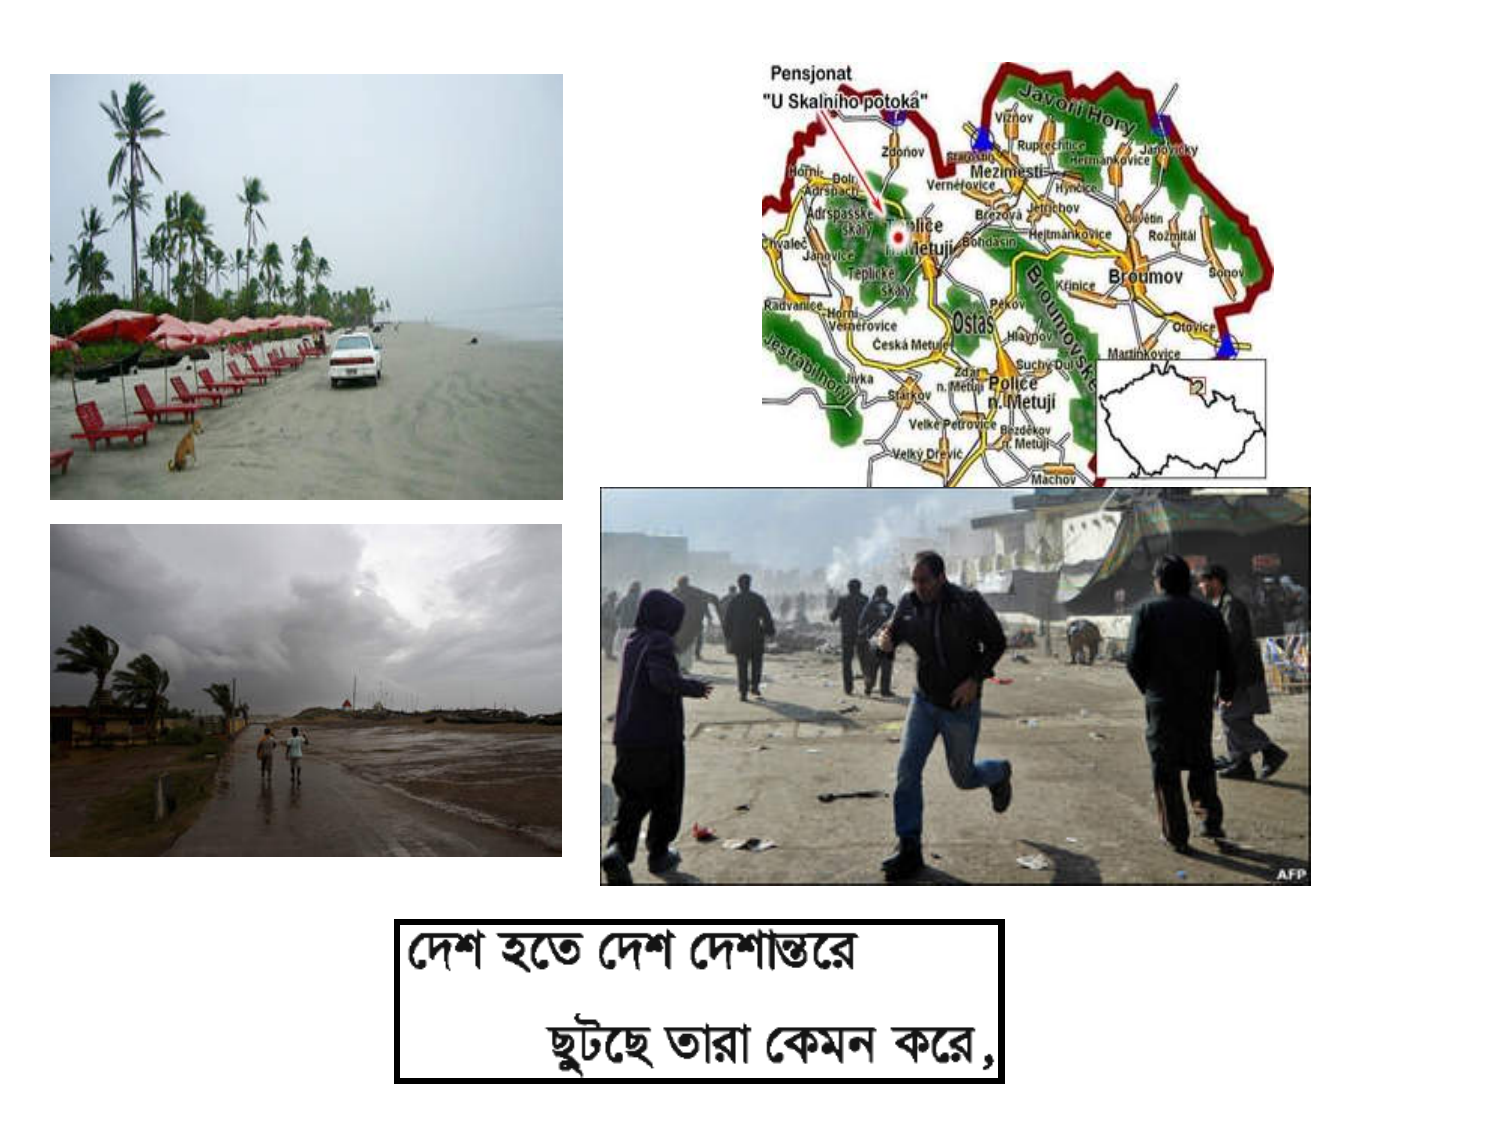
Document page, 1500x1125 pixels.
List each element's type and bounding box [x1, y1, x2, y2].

picture [49, 74, 563, 501]
picture [399, 924, 999, 1079]
picture [599, 62, 1311, 886]
picture [49, 524, 562, 857]
